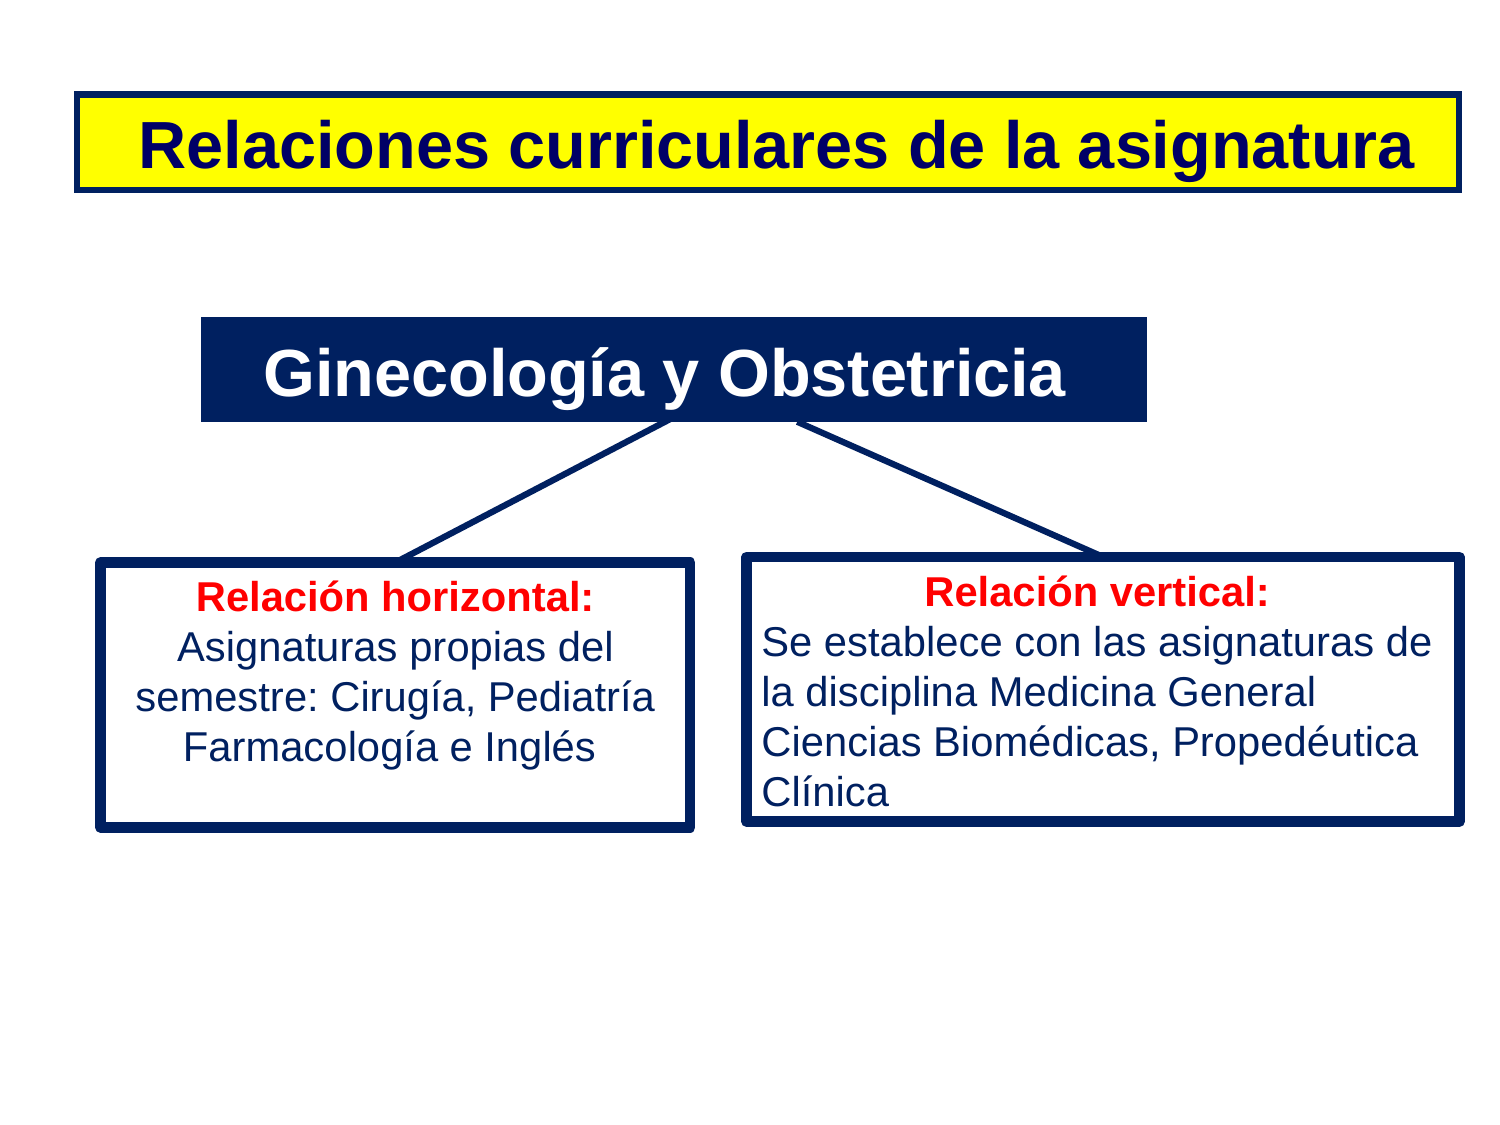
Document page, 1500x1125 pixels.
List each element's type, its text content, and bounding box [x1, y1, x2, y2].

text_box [395, 417, 675, 563]
text_box Ginecología y Obstetricia [206, 322, 1143, 417]
text_box Relación horizontal: Asignaturas propias del semestre: Cirugía, Pediatría Farmacología e Inglés [98, 560, 692, 829]
text_box Relaciones curriculares de la asignatura [76, 94, 1460, 190]
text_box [796, 421, 1104, 558]
text_box Relación vertical: Se establece con las asignaturas de la disciplina Medicina General Ciencias Biomédicas, Propedéutica Clínica [745, 555, 1461, 824]
